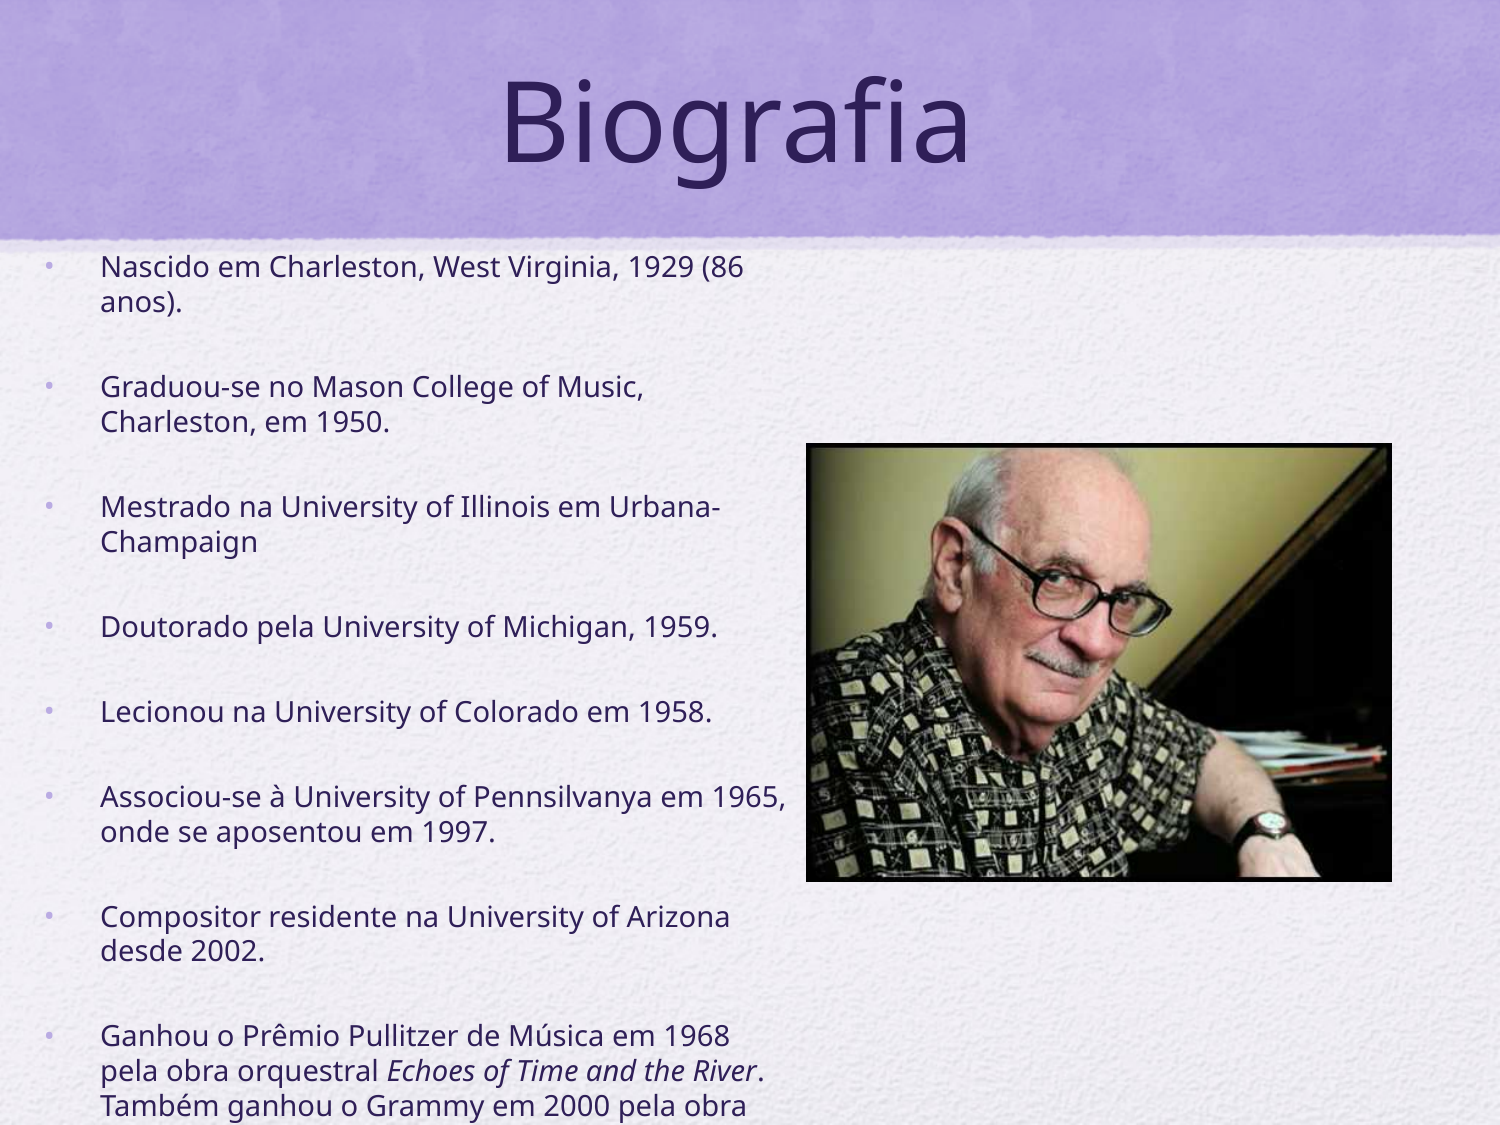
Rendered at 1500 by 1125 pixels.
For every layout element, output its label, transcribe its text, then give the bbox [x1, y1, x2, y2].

picture [0, 225, 1500, 1125]
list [803, 307, 1395, 1019]
title Biografia [129, 6, 1372, 239]
list Nascido em Charleston, West Virginia, 1929 (86 anos). Graduou-se no Mason College of Music, Charleston, em 1950. Mestrado na University of Illinois em Urbana-Champaign Doutorado pela University of Michigan, 1959. Lecionou na University of Colorado em 1958. Associou-se à University of Pennsilvanya em 1965, onde se aposentou em 1997. Compositor residente na University of Arizona desde 2002. Ganhou o Prêmio Pullitzer de Música em 1968 pela obra orquestral Echoes of Time and the River. Também ganhou o Grammy em 2000 pela obra Star-Child. [28, 240, 807, 1110]
